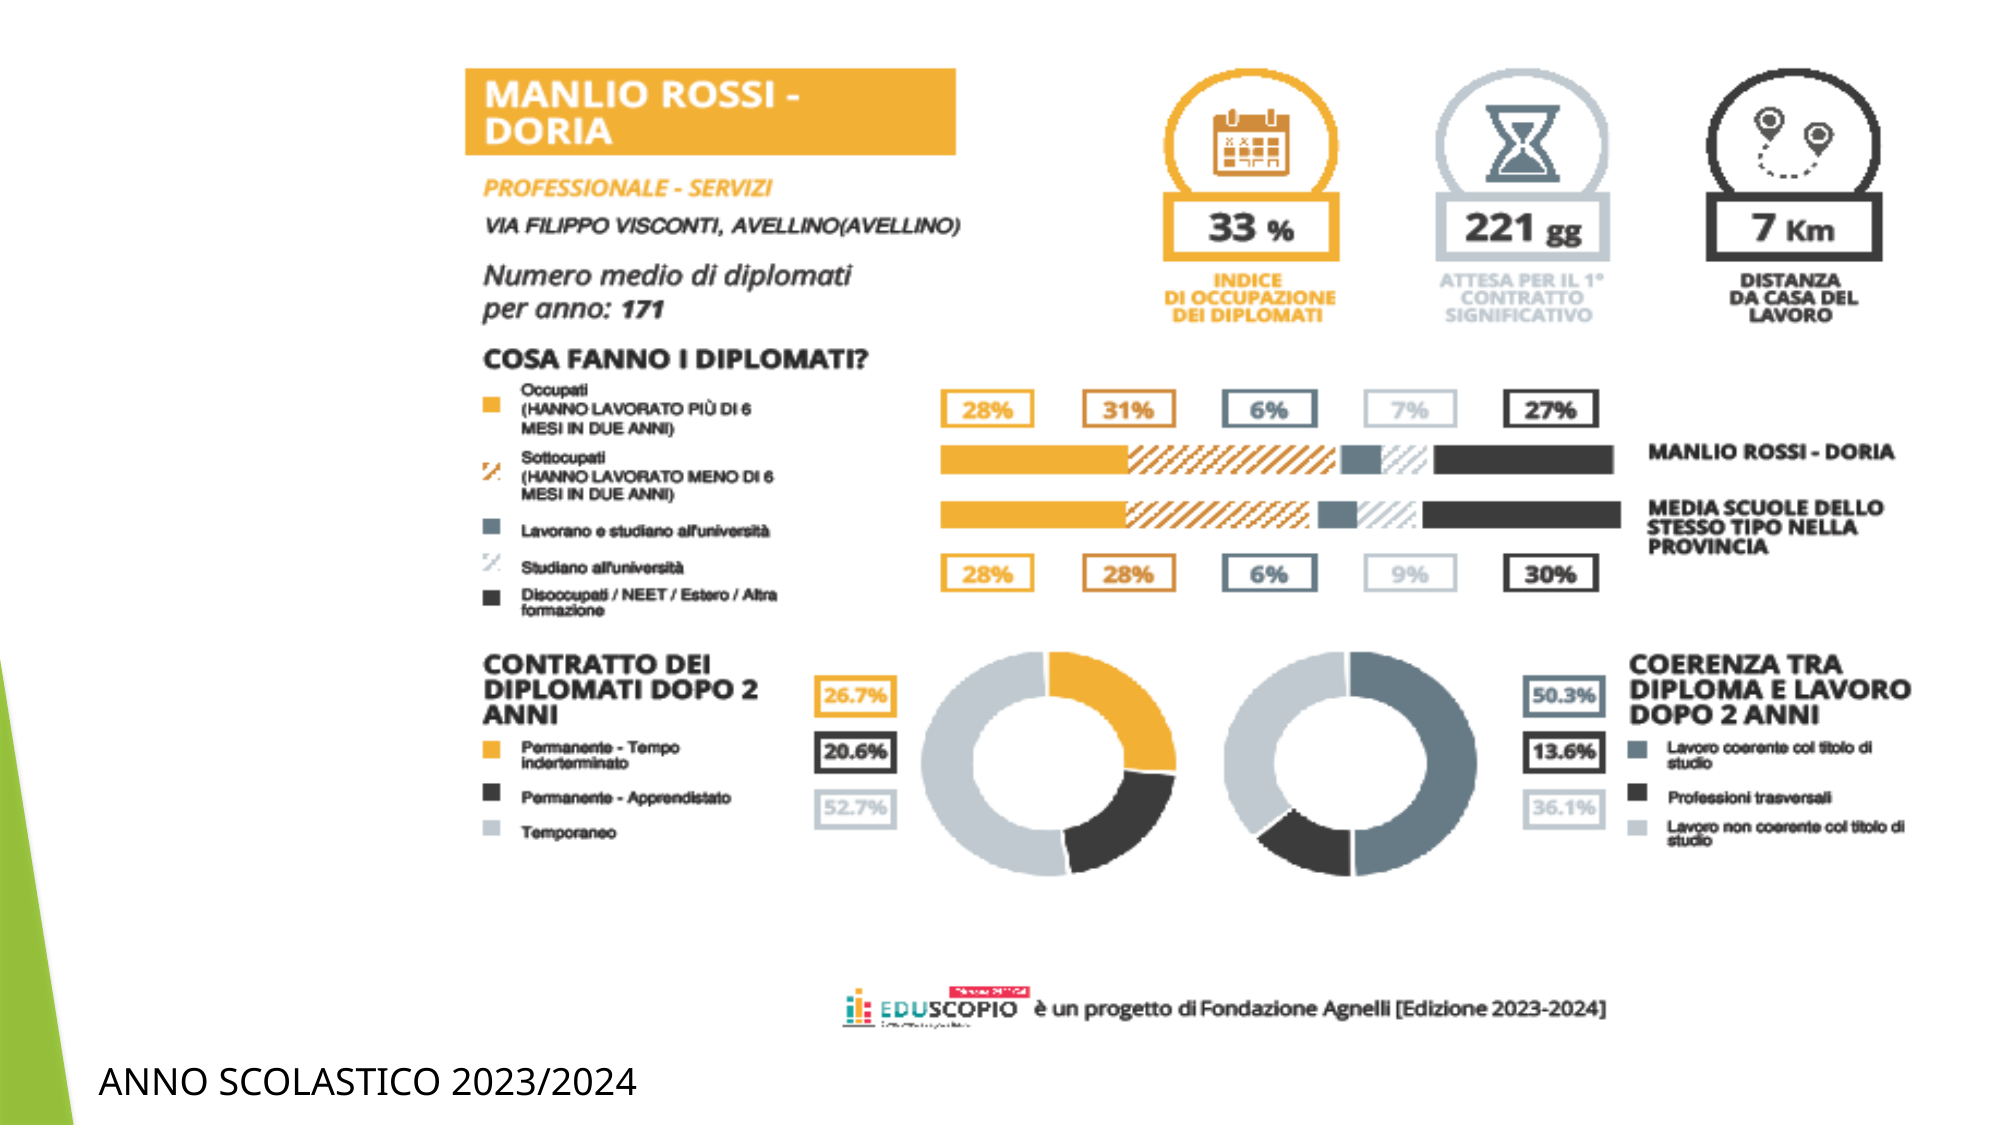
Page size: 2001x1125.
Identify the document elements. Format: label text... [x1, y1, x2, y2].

text_box ANNO SCOLASTICO 2023/2024 [83, 1050, 292, 1111]
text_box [297, 0, 2000, 1125]
